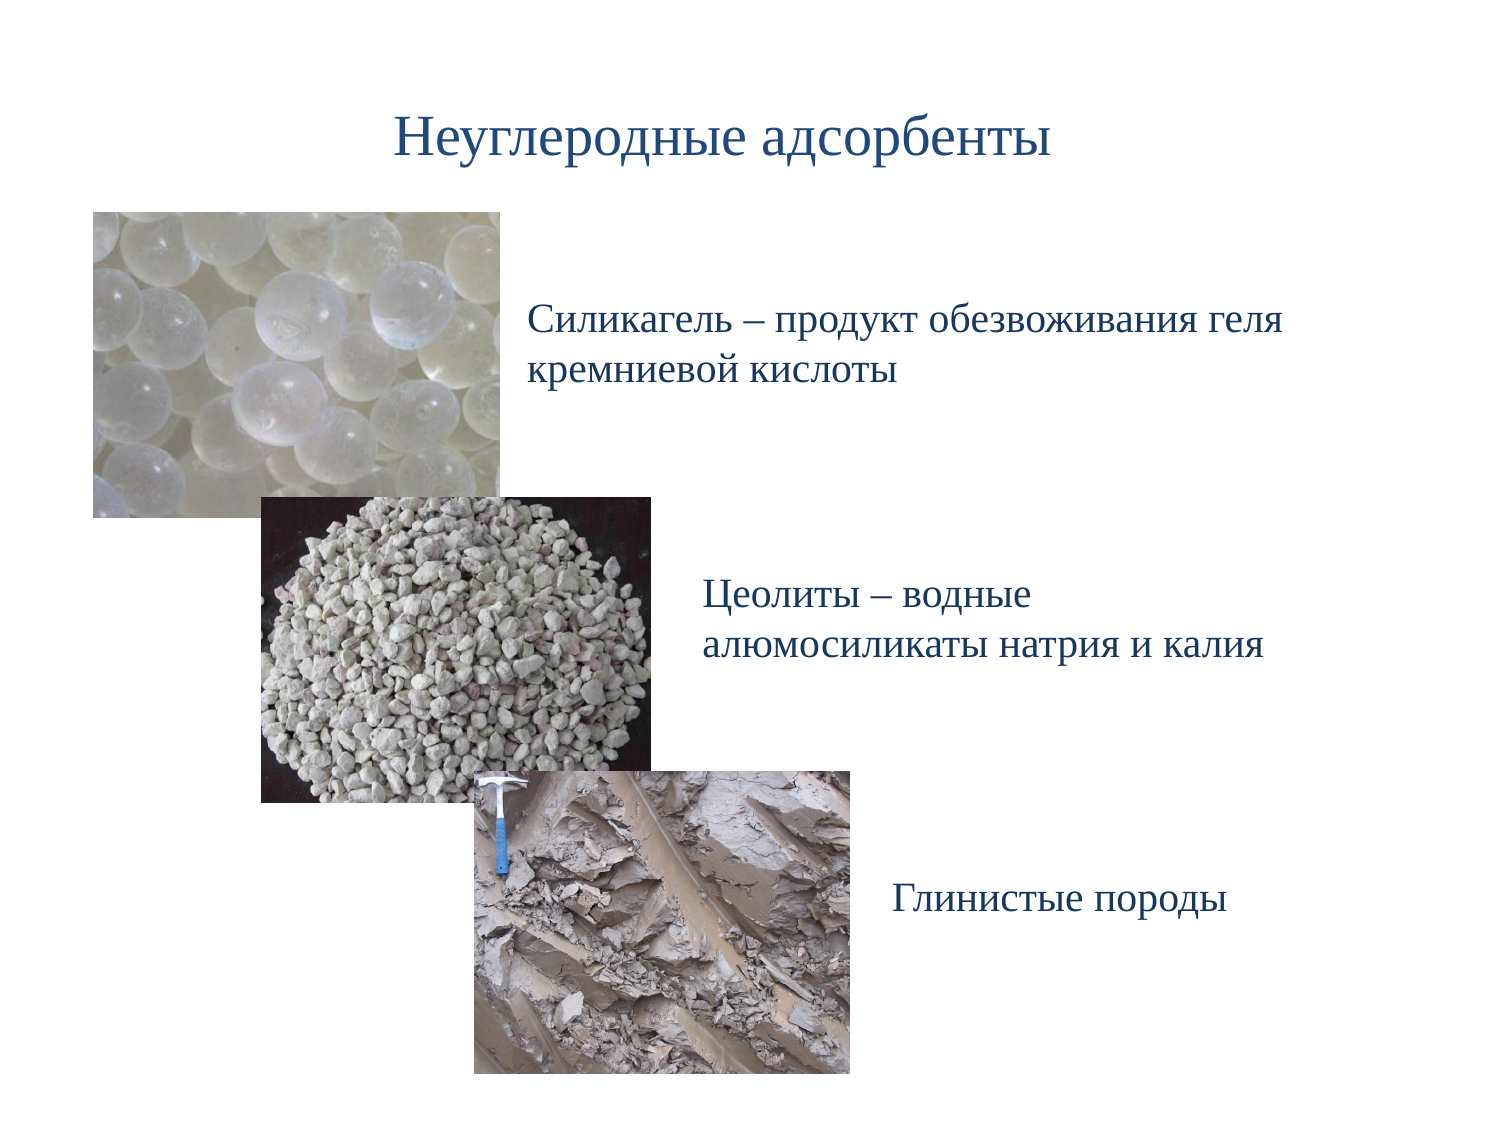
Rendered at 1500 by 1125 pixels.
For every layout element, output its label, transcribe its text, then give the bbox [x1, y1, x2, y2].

text_box Глинистые породы [877, 862, 1243, 928]
text_box Цеолиты – водные алюмосиликаты натрия и калия [687, 558, 1313, 673]
text_box Неуглеродные адсорбенты [378, 89, 1068, 174]
text_box Силикагель – продукт обезвоживания геля кремниевой кислоты [512, 283, 1385, 399]
picture [92, 212, 851, 1075]
